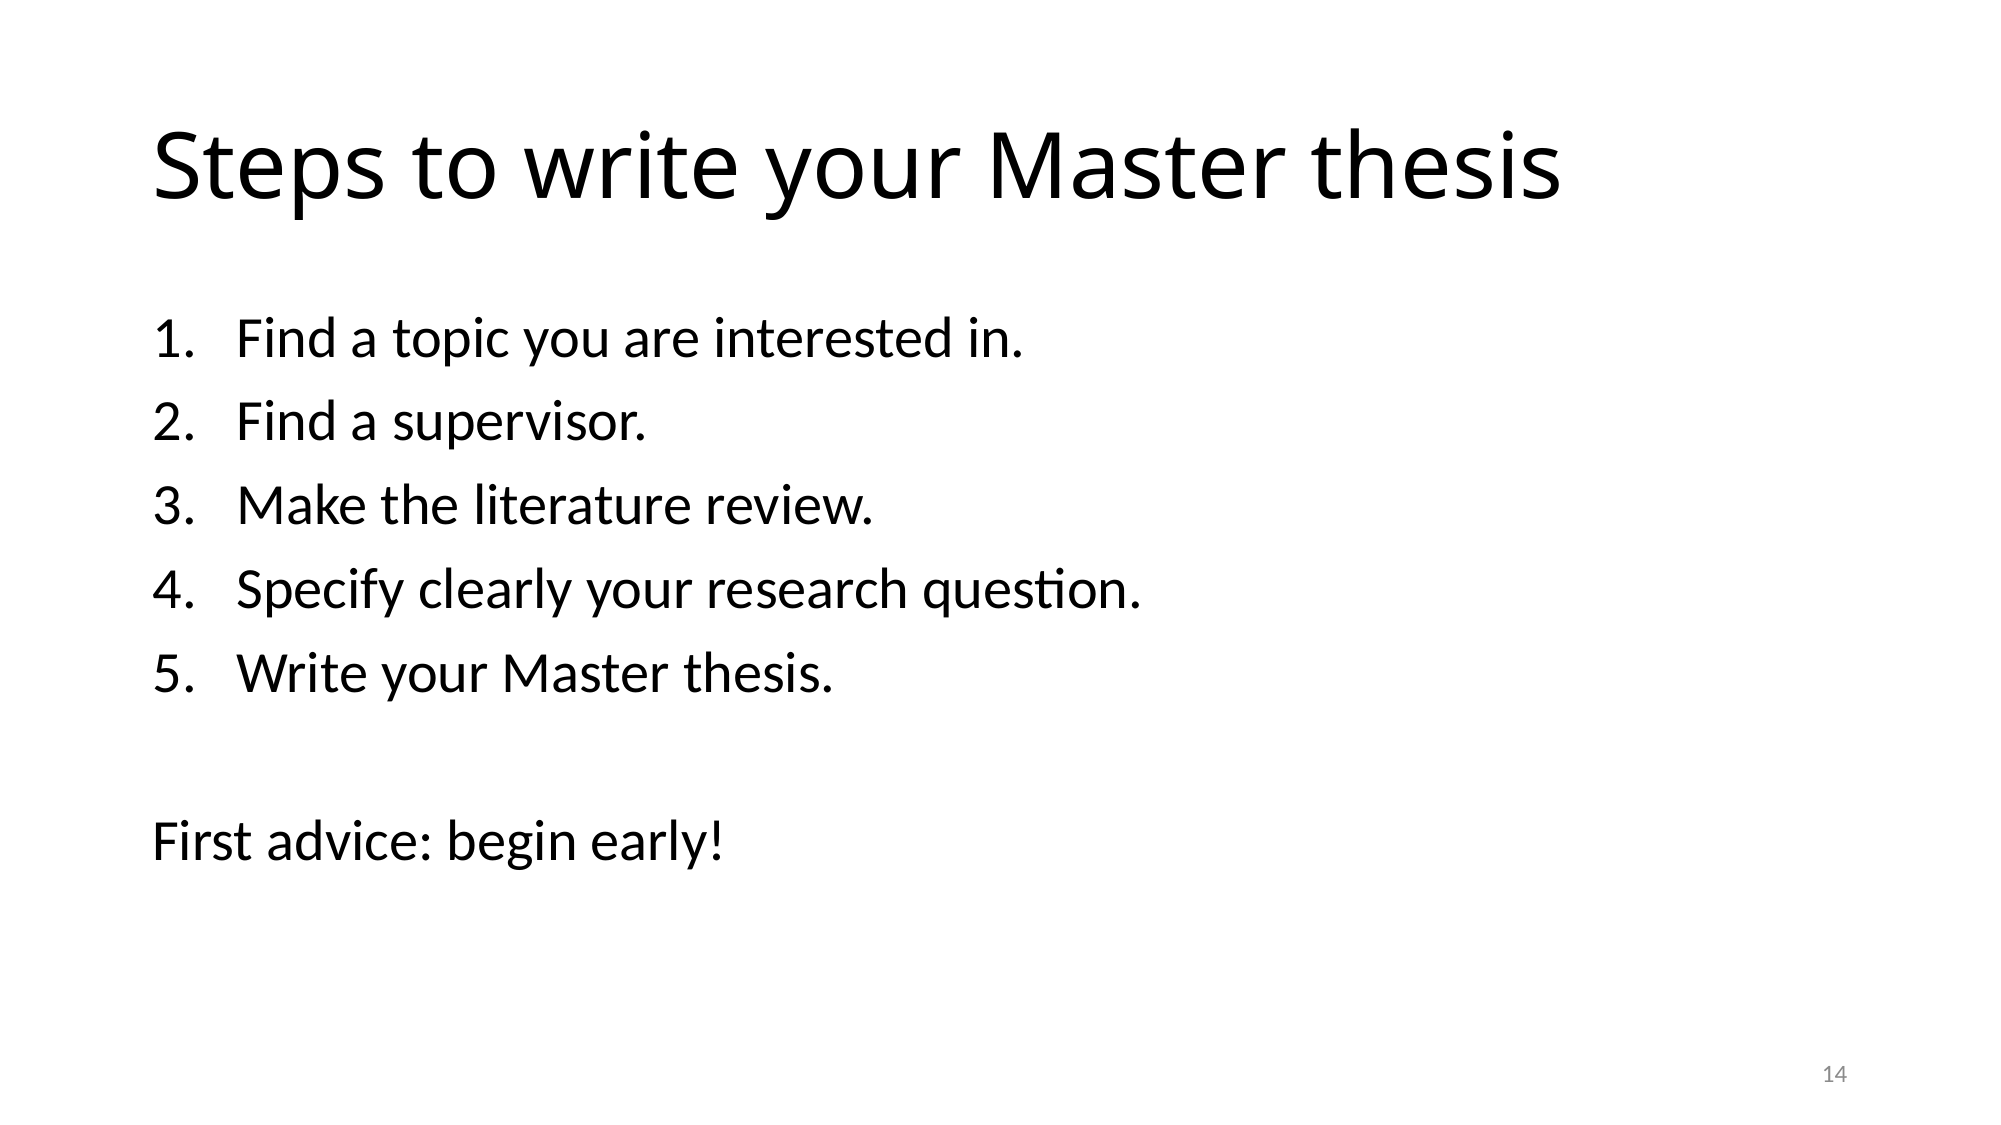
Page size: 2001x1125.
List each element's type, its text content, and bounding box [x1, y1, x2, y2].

text_box Find a topic you are interested in. Find a supervisor. Make the literature review. Specify clearly your research question. Write your Master thesis. First advice: begin early! [137, 299, 1863, 1013]
slide_number 14 [1412, 1042, 1863, 1103]
text_box Steps to write your Master thesis [137, 59, 1863, 277]
